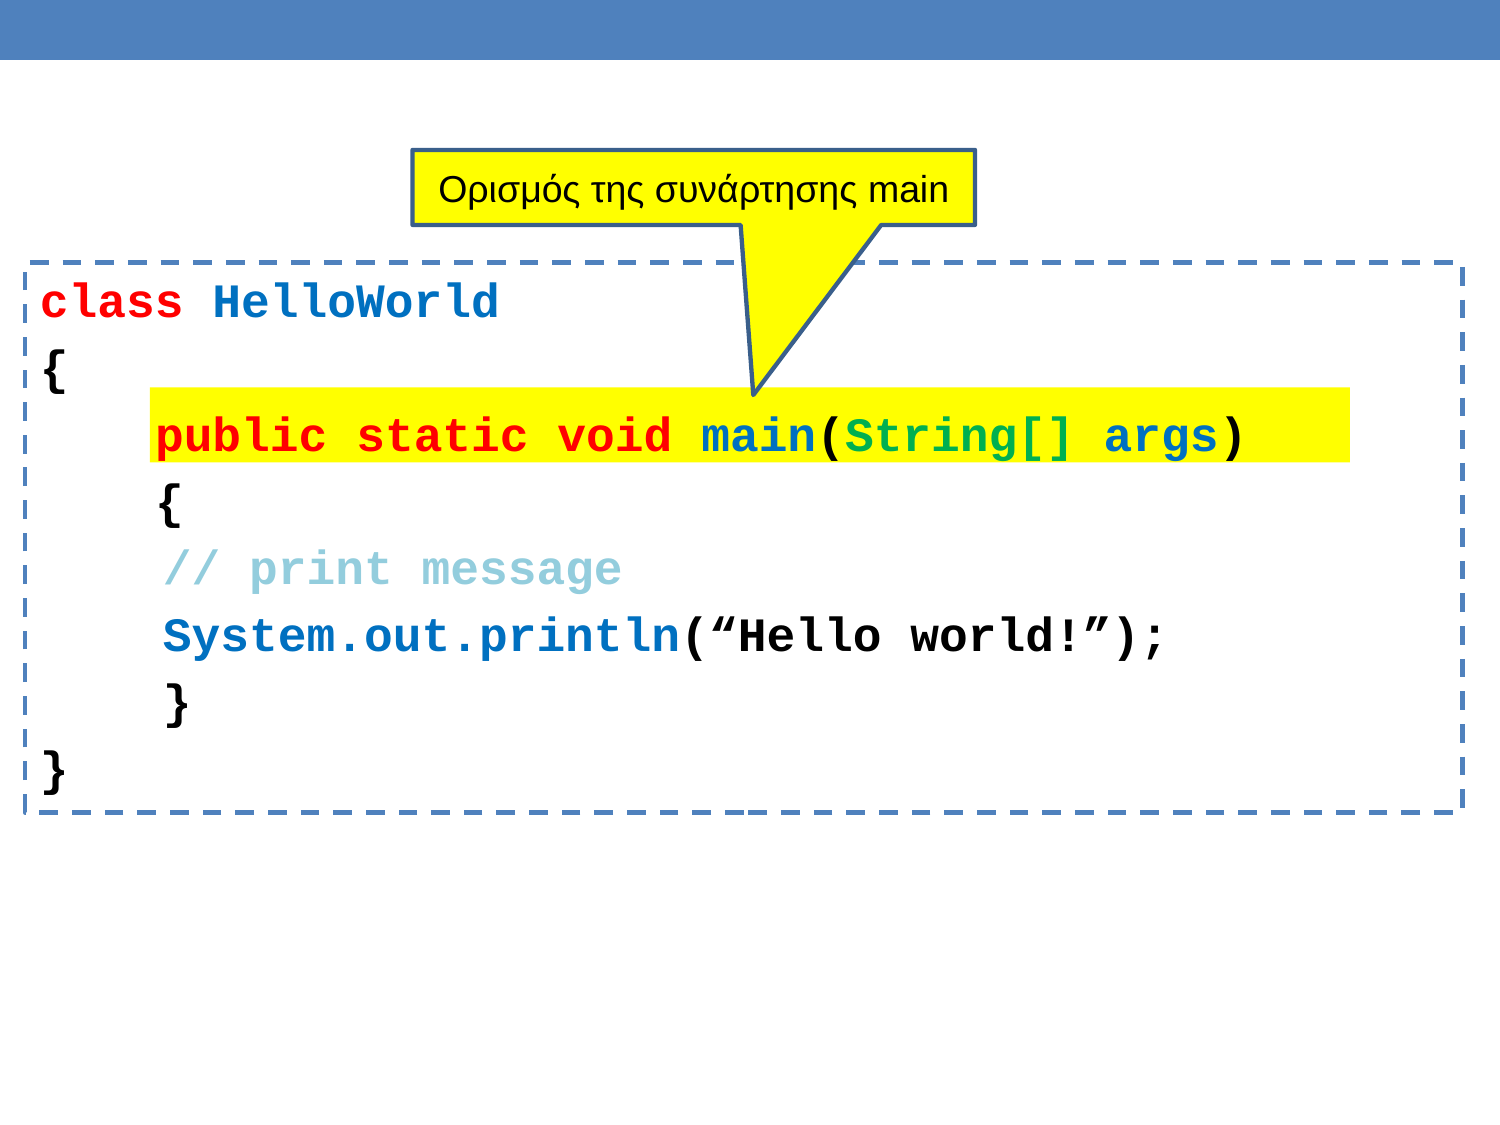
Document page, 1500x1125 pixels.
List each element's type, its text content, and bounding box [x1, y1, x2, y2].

text_box Ορισμός της συνάρτησης main [410, 147, 978, 398]
list class HelloWorld { public static void main(String[] args) { // print message System.out.println(“Hello world!”); } } [24, 262, 1463, 813]
